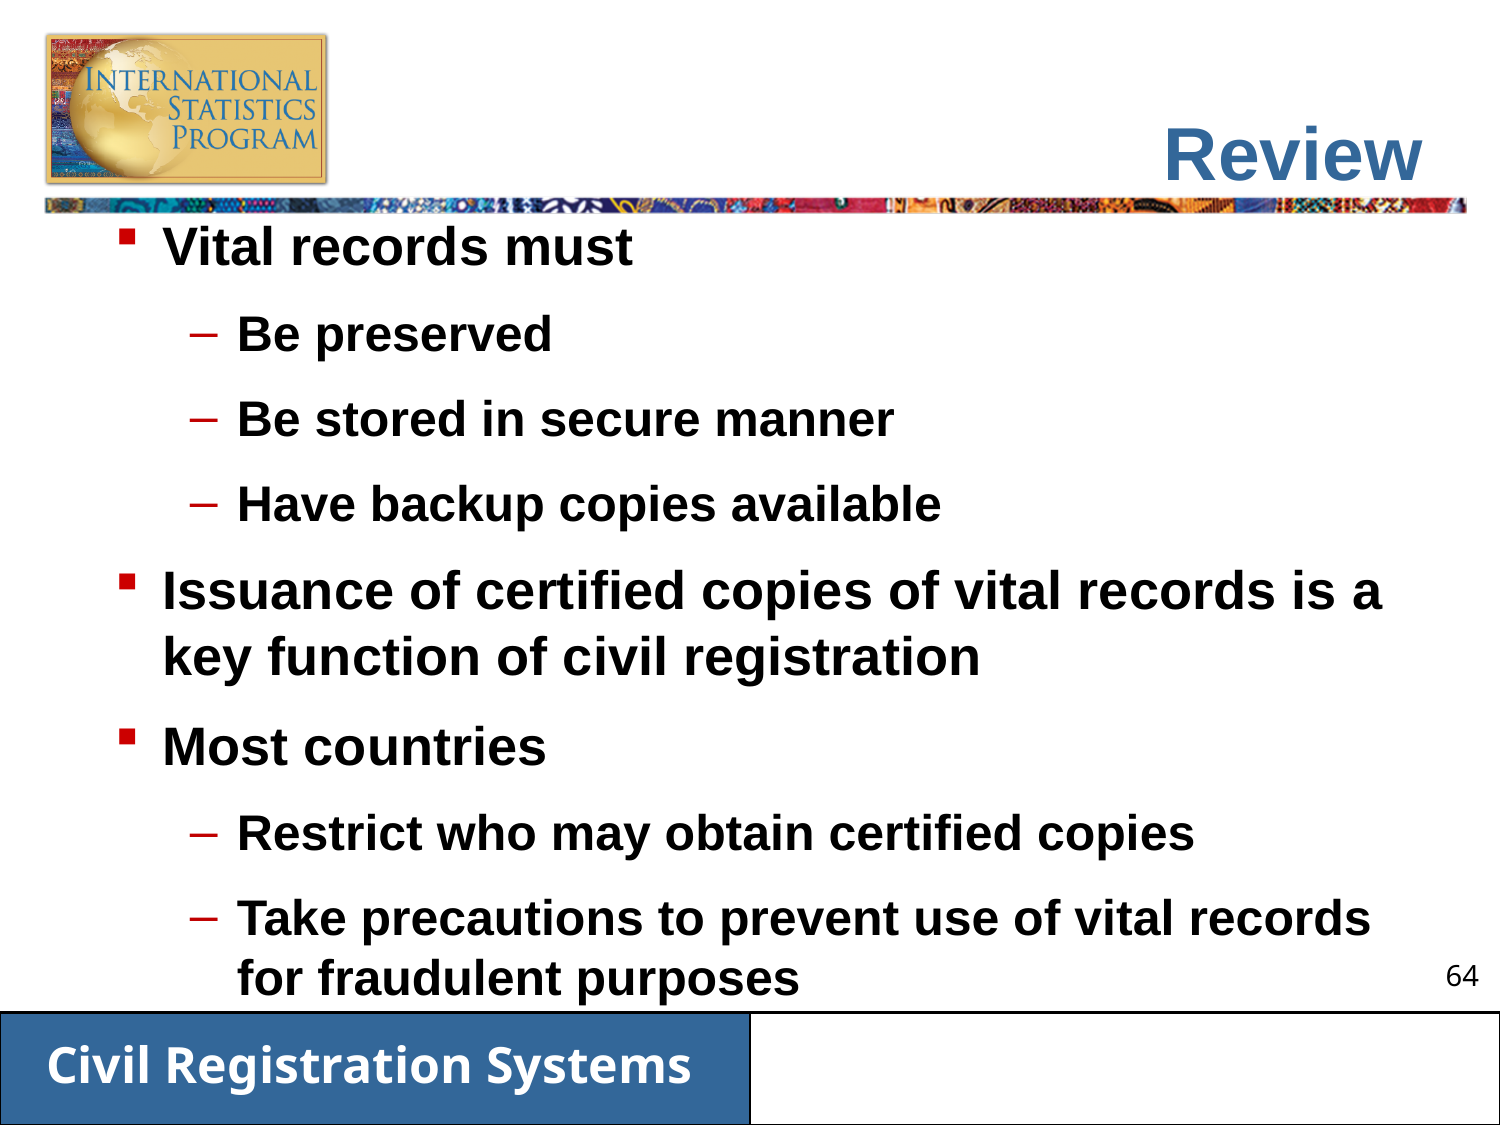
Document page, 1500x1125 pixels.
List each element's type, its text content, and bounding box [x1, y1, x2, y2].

picture [1, 1014, 749, 1124]
picture [37, 24, 338, 219]
list Vital records must Be preserved Be stored in secure manner Have backup copies available Issuance of certified copies of vital records is a key function of civil registration Most countries Restrict who may obtain certified copies Take precautions to prevent use of vital records for fraudulent purposes [99, 203, 1413, 1042]
title Review [62, 99, 1438, 213]
picture [1413, 187, 1481, 219]
